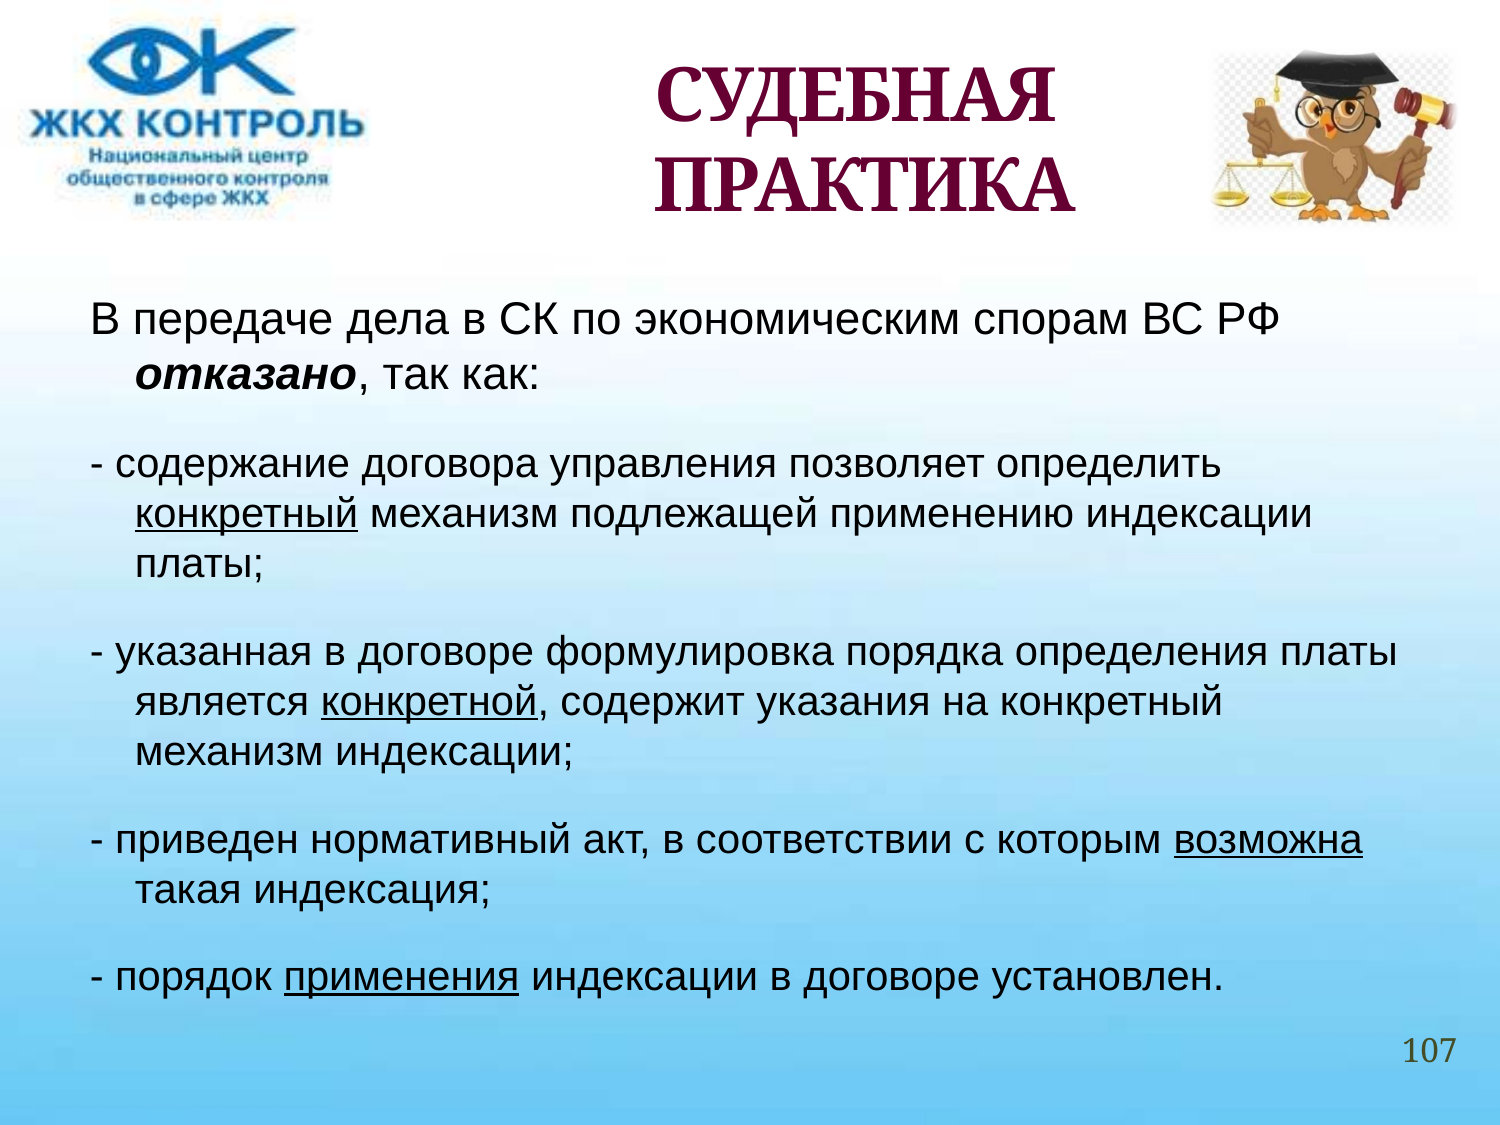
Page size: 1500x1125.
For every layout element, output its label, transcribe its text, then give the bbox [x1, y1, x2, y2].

slide_number 107 [1379, 1014, 1480, 1089]
title СУДЕБНАЯ ПРАКТИКА [304, 24, 1425, 235]
list В передаче дела в СК по экономическим спорам ВС РФ отказано, так как: - содержание договора управления позволяет определить конкретный механизм подлежащей применению индексации платы; - указанная в договоре формулировка порядка определения платы является конкретной, содержит указания на конкретный механизм индексации; - приведен нормативный акт, в соответствии с которым возможна такая индексация; - порядок применения индексации в договоре установлен. [75, 281, 1425, 1055]
picture [0, 0, 1500, 1125]
